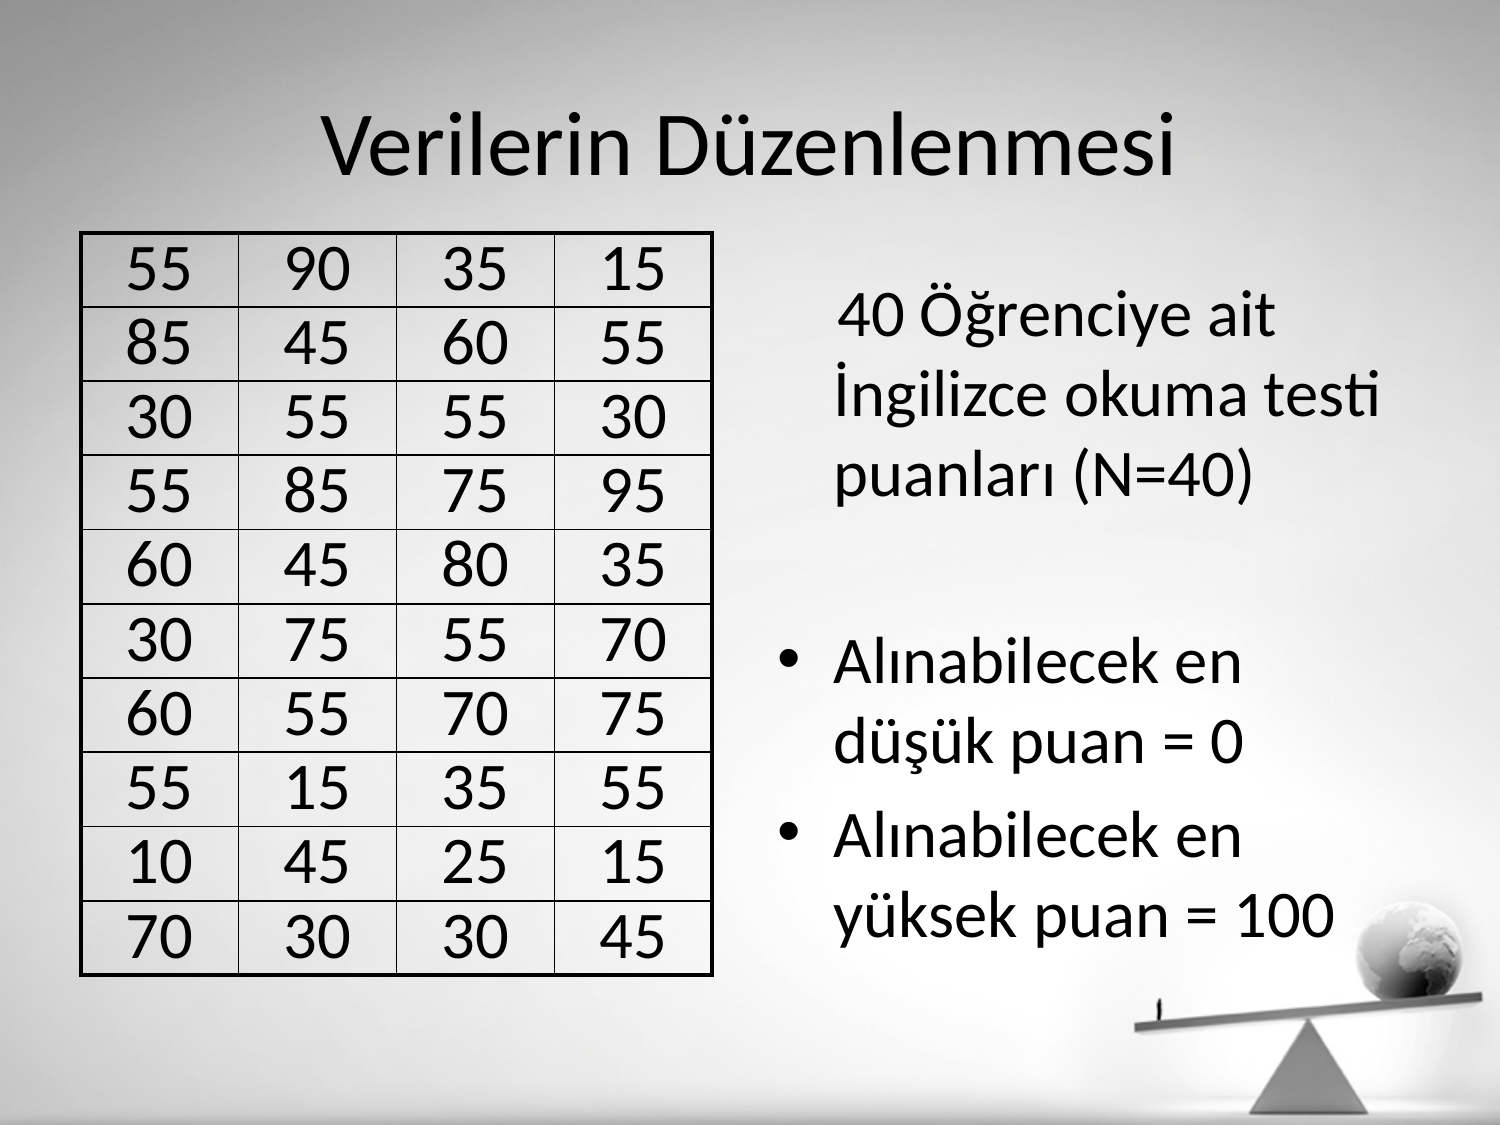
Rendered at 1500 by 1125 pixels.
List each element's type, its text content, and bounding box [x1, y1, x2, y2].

list 40 Öğrenciye ait İngilizce okuma testi puanları (N=40) Alınabilecek en düşük puan = 0 Alınabilecek en yüksek puan = 100 [762, 262, 1425, 1005]
table_cell 30 [397, 902, 554, 973]
table_cell 10 [83, 827, 238, 900]
table_header 15 [555, 235, 710, 306]
table_header 55 [83, 235, 238, 306]
table_cell 70 [397, 679, 554, 751]
table_cell 45 [555, 902, 710, 973]
table_cell 55 [397, 382, 554, 454]
table_cell 45 [239, 530, 396, 603]
table_cell 45 [239, 827, 396, 900]
table_cell 15 [555, 827, 710, 900]
table_cell 85 [83, 308, 238, 380]
table_cell 85 [239, 456, 396, 529]
table_cell 95 [555, 456, 710, 529]
table_cell 30 [83, 605, 238, 677]
table_cell 55 [239, 679, 396, 751]
table_header 90 [239, 235, 396, 306]
table_cell 80 [397, 530, 554, 603]
table_cell 55 [83, 753, 238, 826]
table_cell 30 [555, 382, 710, 454]
table_cell 55 [555, 753, 710, 826]
table_cell 70 [83, 902, 238, 973]
table_cell 30 [239, 902, 396, 973]
table_cell 25 [397, 827, 554, 900]
table_cell 30 [83, 382, 238, 454]
title Verilerin Düzenlenmesi [75, 45, 1425, 233]
table_cell 75 [397, 456, 554, 529]
table_cell 60 [397, 308, 554, 380]
table_header 35 [397, 235, 554, 306]
table_cell 75 [555, 679, 710, 751]
table_cell 60 [83, 679, 238, 751]
table_cell 55 [239, 382, 396, 454]
table_cell 75 [239, 605, 396, 677]
table_cell 15 [239, 753, 396, 826]
table_cell 45 [239, 308, 396, 380]
table_cell 55 [397, 605, 554, 677]
table_cell 60 [83, 530, 238, 603]
table_cell 55 [555, 308, 710, 380]
table_cell 35 [397, 753, 554, 826]
picture [0, 0, 1500, 1125]
table_cell 55 [83, 456, 238, 529]
table_cell 35 [555, 530, 710, 603]
table_cell 70 [555, 605, 710, 677]
